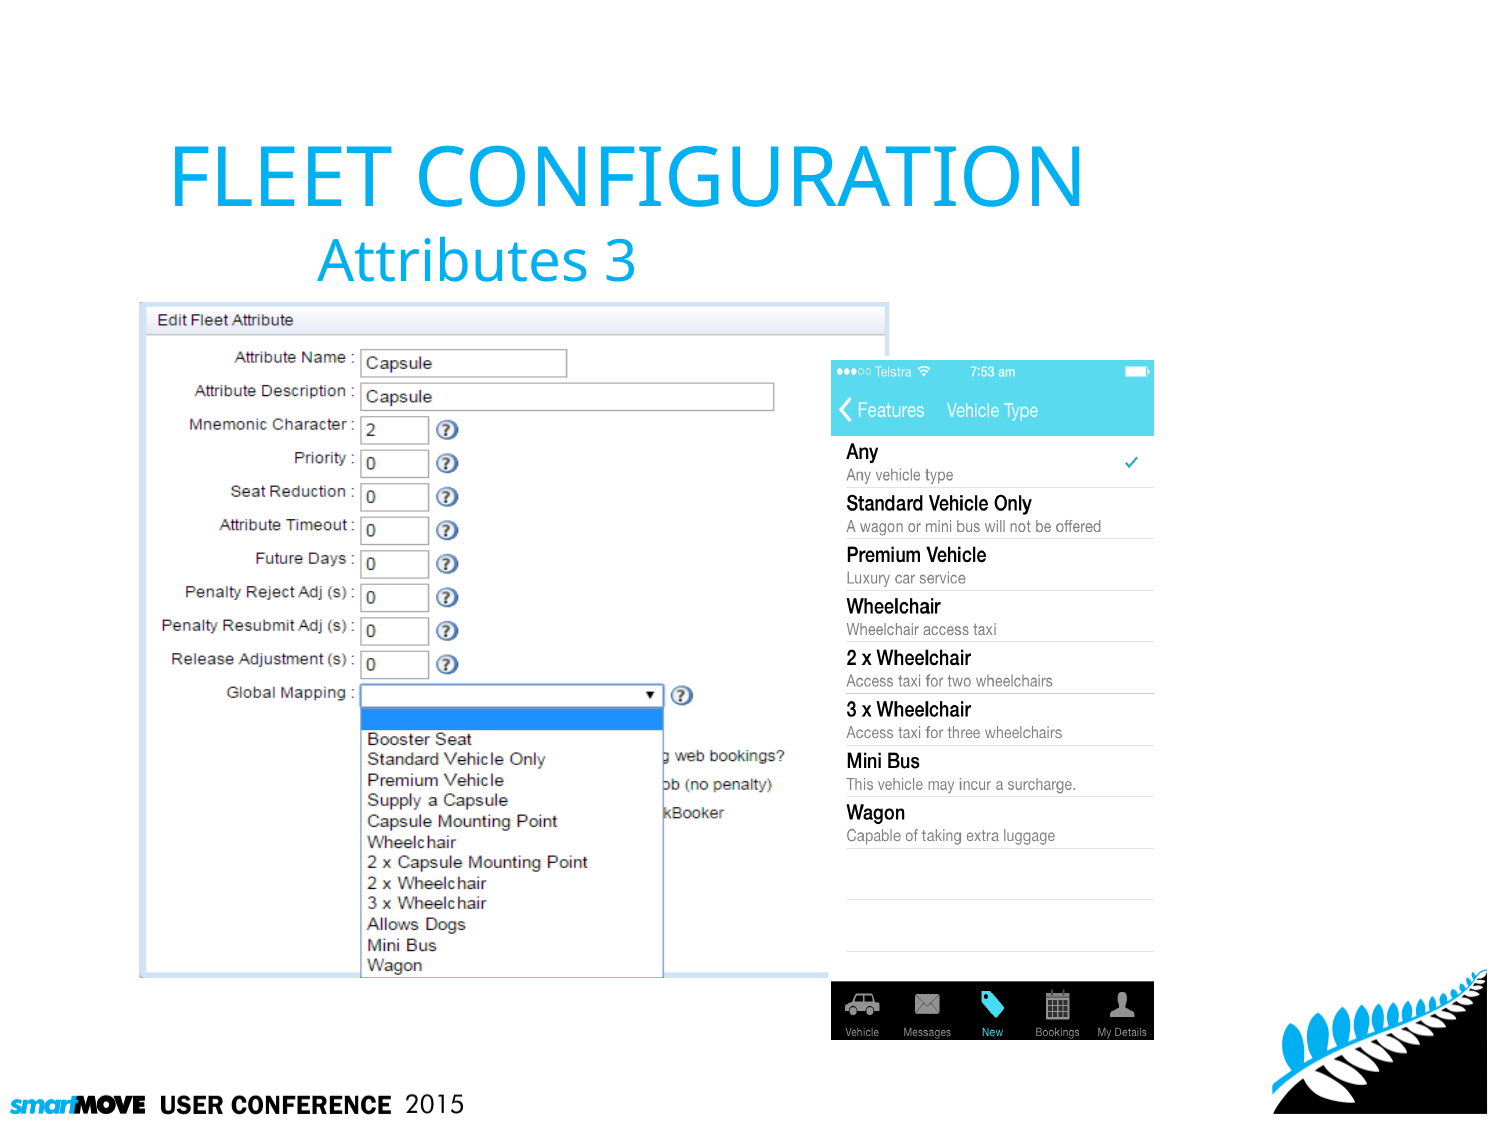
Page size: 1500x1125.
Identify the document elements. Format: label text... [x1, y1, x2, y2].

text_box FLEET CONFIGURATION Attributes 3 [152, 115, 1223, 301]
picture [0, 302, 1500, 1125]
